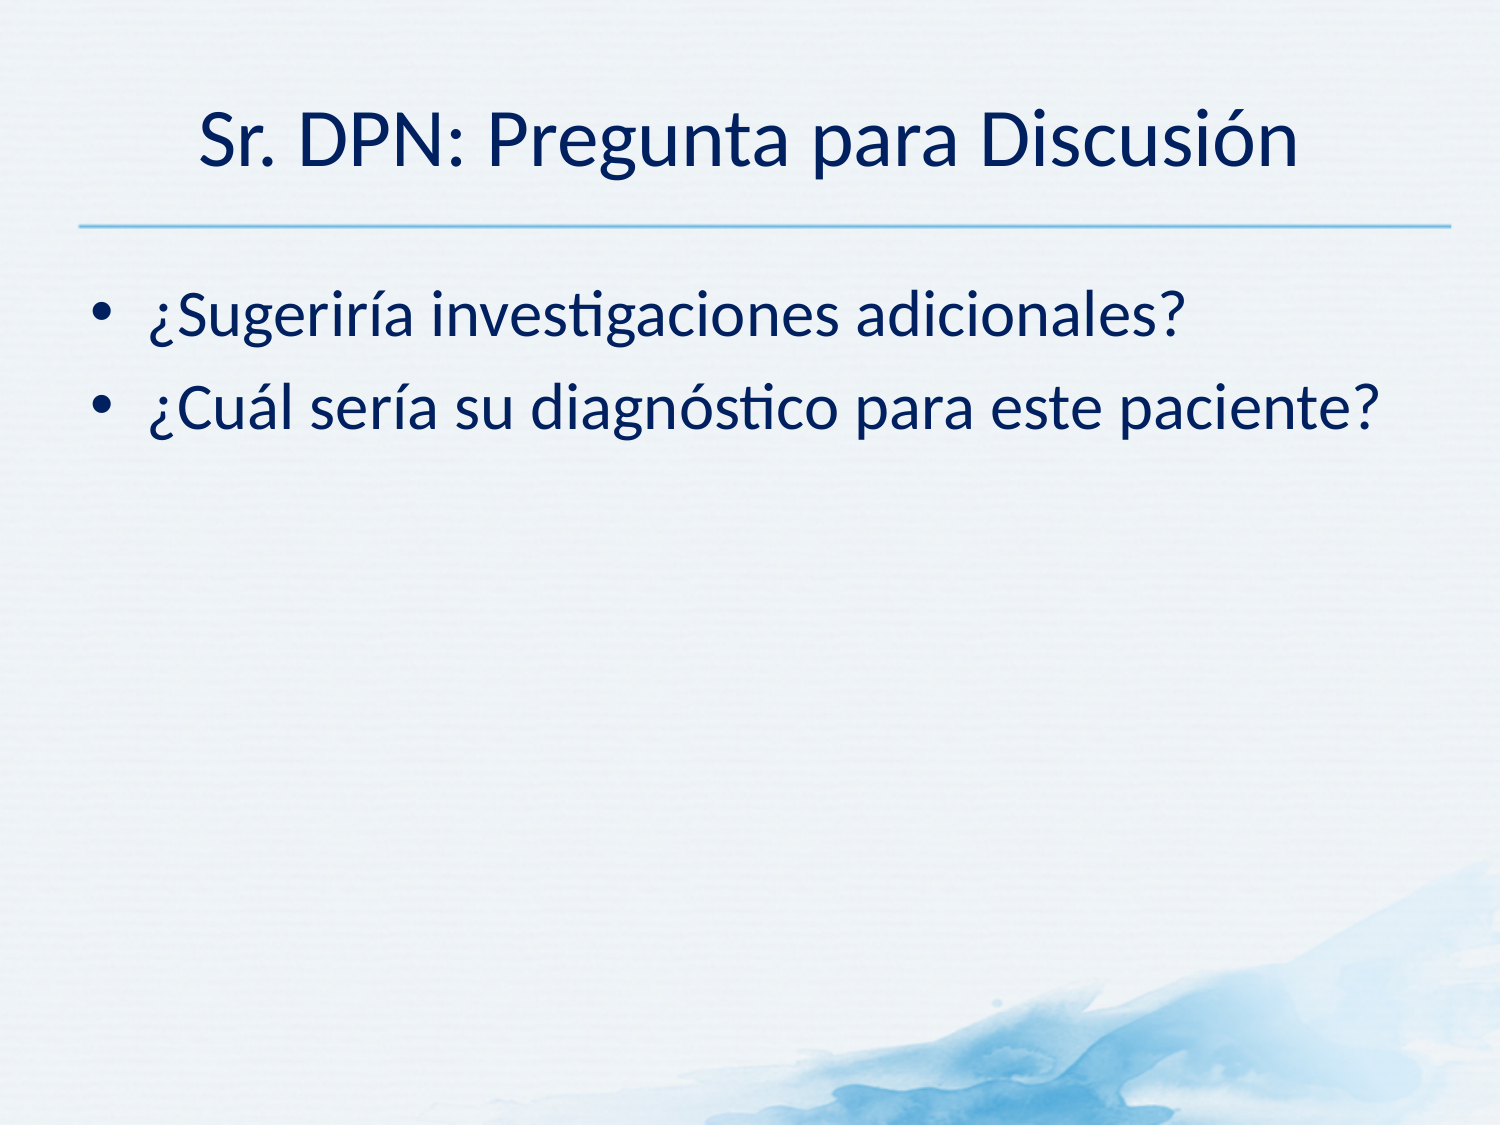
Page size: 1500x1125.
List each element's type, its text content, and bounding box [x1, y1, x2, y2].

title Sr. DPN: Pregunta para Discusión [75, 47, 1425, 236]
list ¿Sugeriría investigaciones adicionales? ¿Cuál sería su diagnóstico para este paciente? [75, 262, 1425, 1005]
picture [0, 0, 1500, 1125]
